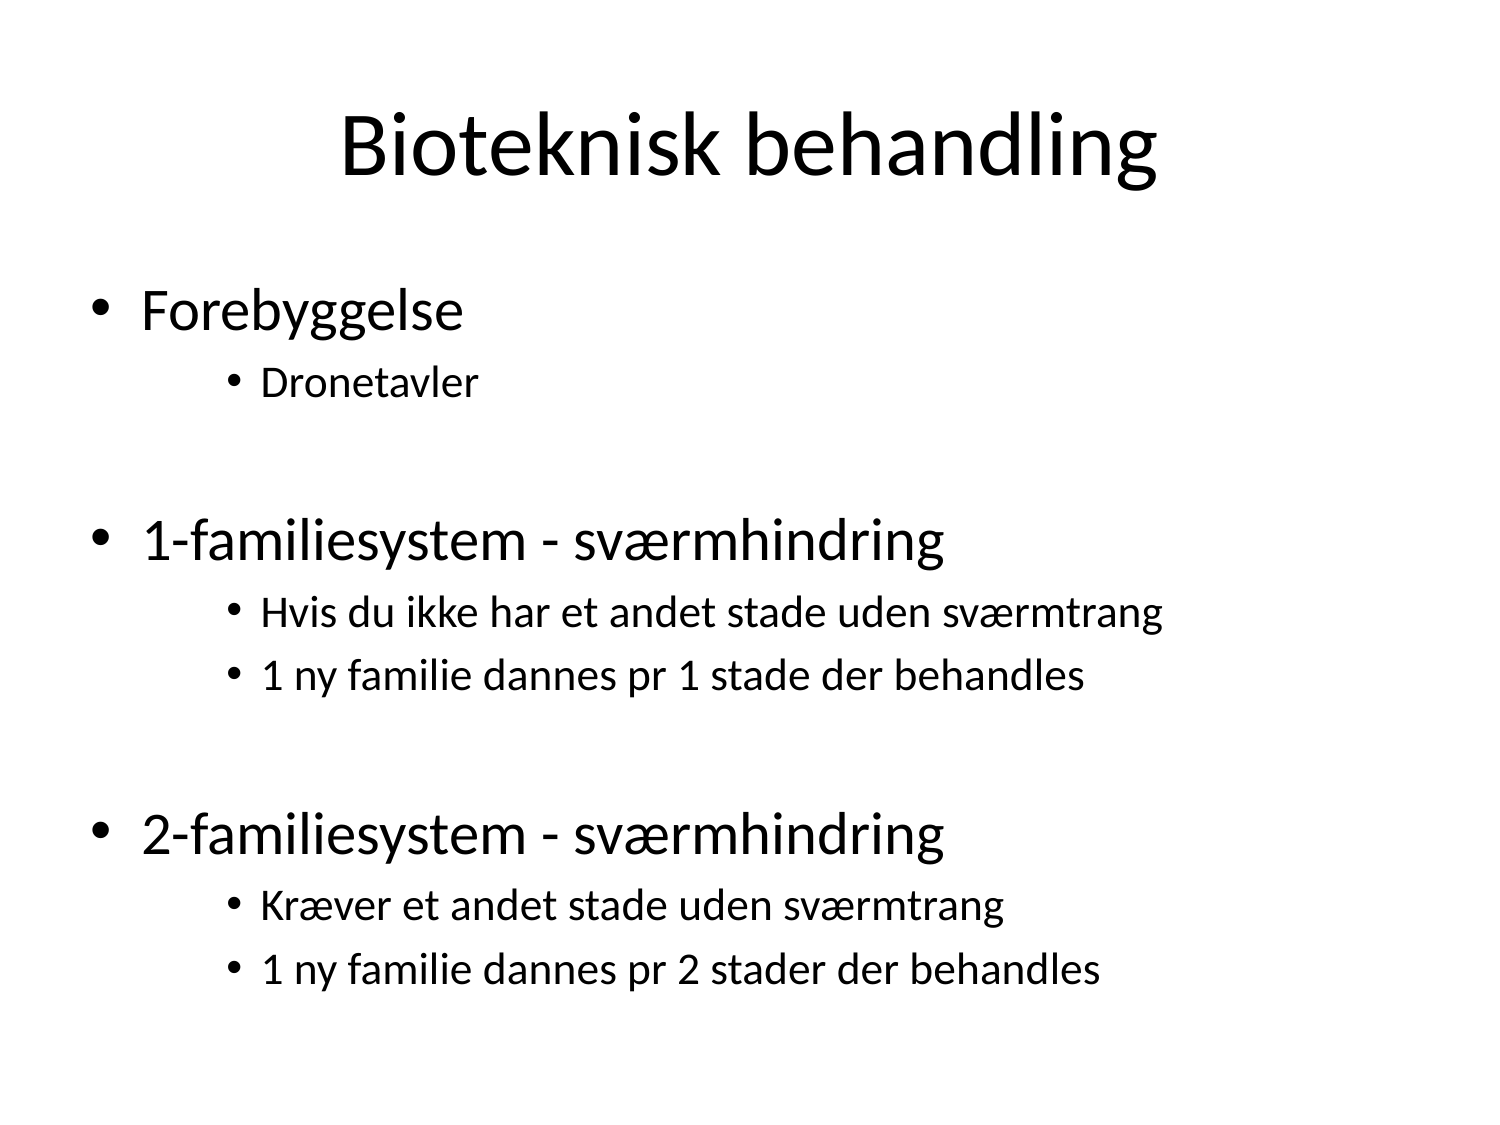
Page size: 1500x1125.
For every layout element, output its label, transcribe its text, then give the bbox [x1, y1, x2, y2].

title Bioteknisk behandling [75, 45, 1425, 233]
list Forebyggelse Dronetavler 1-familiesystem - sværmhindring Hvis du ikke har et andet stade uden sværmtrang 1 ny familie dannes pr 1 stade der behandles 2-familiesystem - sværmhindring Kræver et andet stade uden sværmtrang 1 ny familie dannes pr 2 stader der behandles [75, 262, 1425, 1005]
